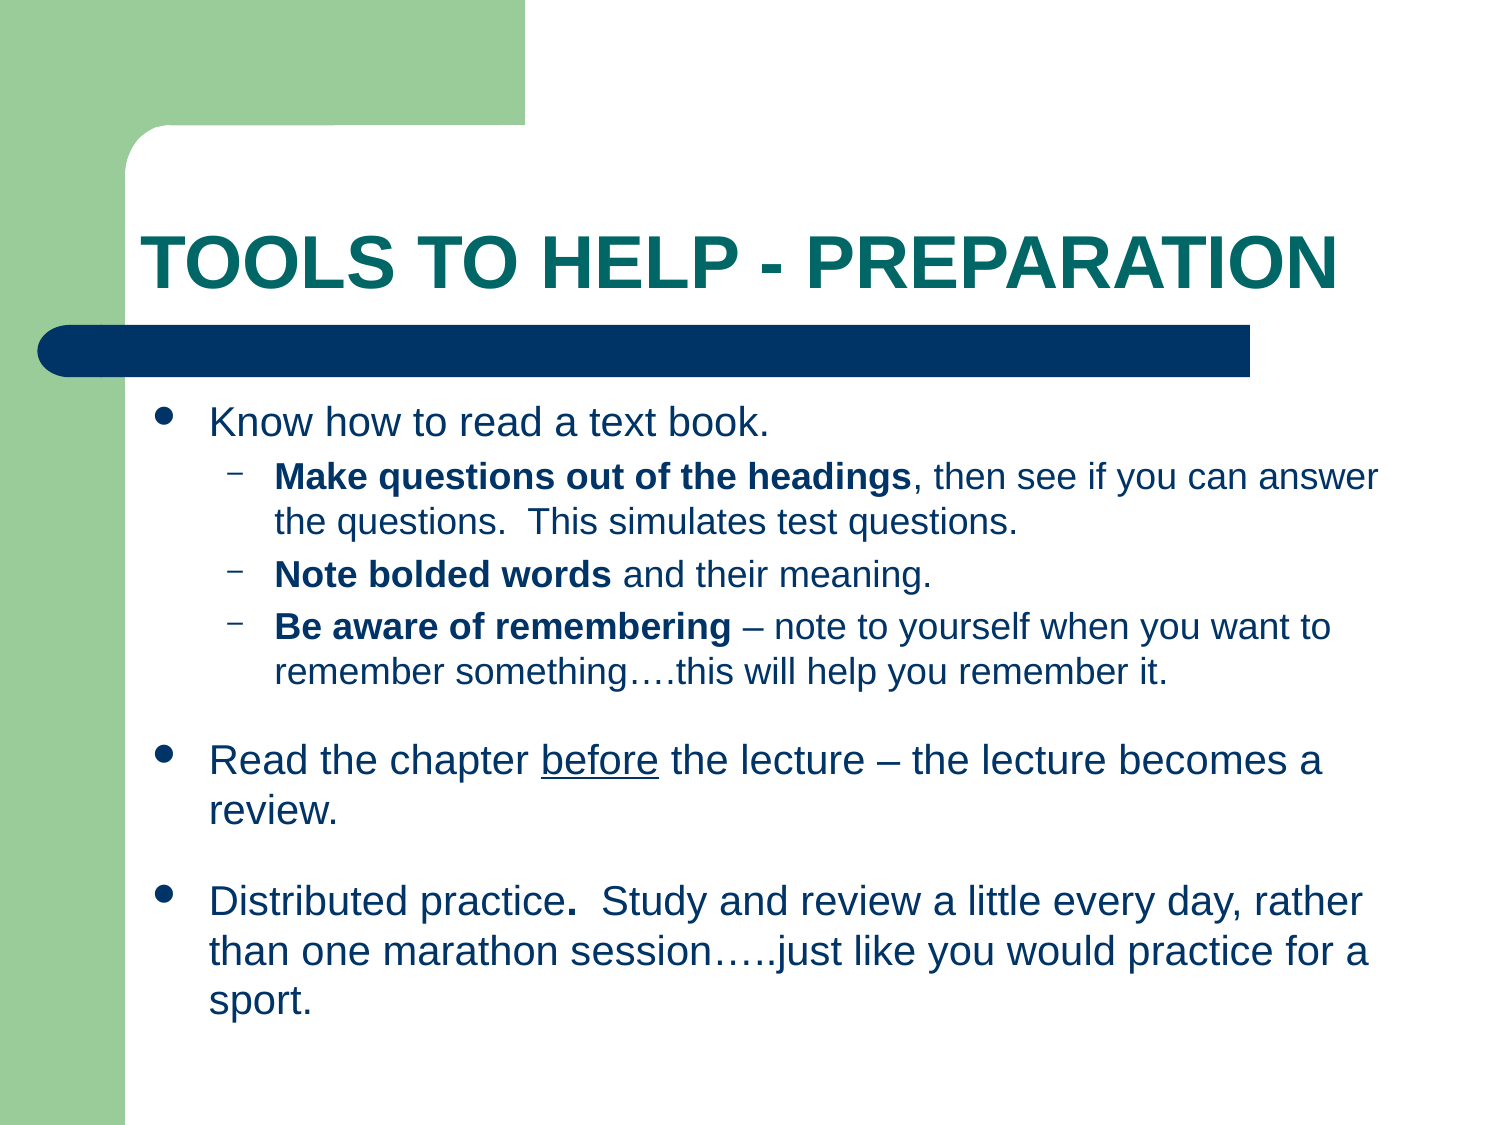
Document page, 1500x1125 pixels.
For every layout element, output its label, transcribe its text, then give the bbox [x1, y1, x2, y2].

title TOOLS TO HELP - PREPARATION [124, 124, 1426, 313]
list Know how to read a text book. Make questions out of the headings, then see if you can answer the questions. This simulates test questions. Note bolded words and their meaning. Be aware of remembering – note to yourself when you want to remember something….this will help you remember it. Read the chapter before the lecture – the lecture becomes a review. Distributed practice. Study and review a little every day, rather than one marathon session…..just like you would practice for a sport. [137, 387, 1400, 999]
